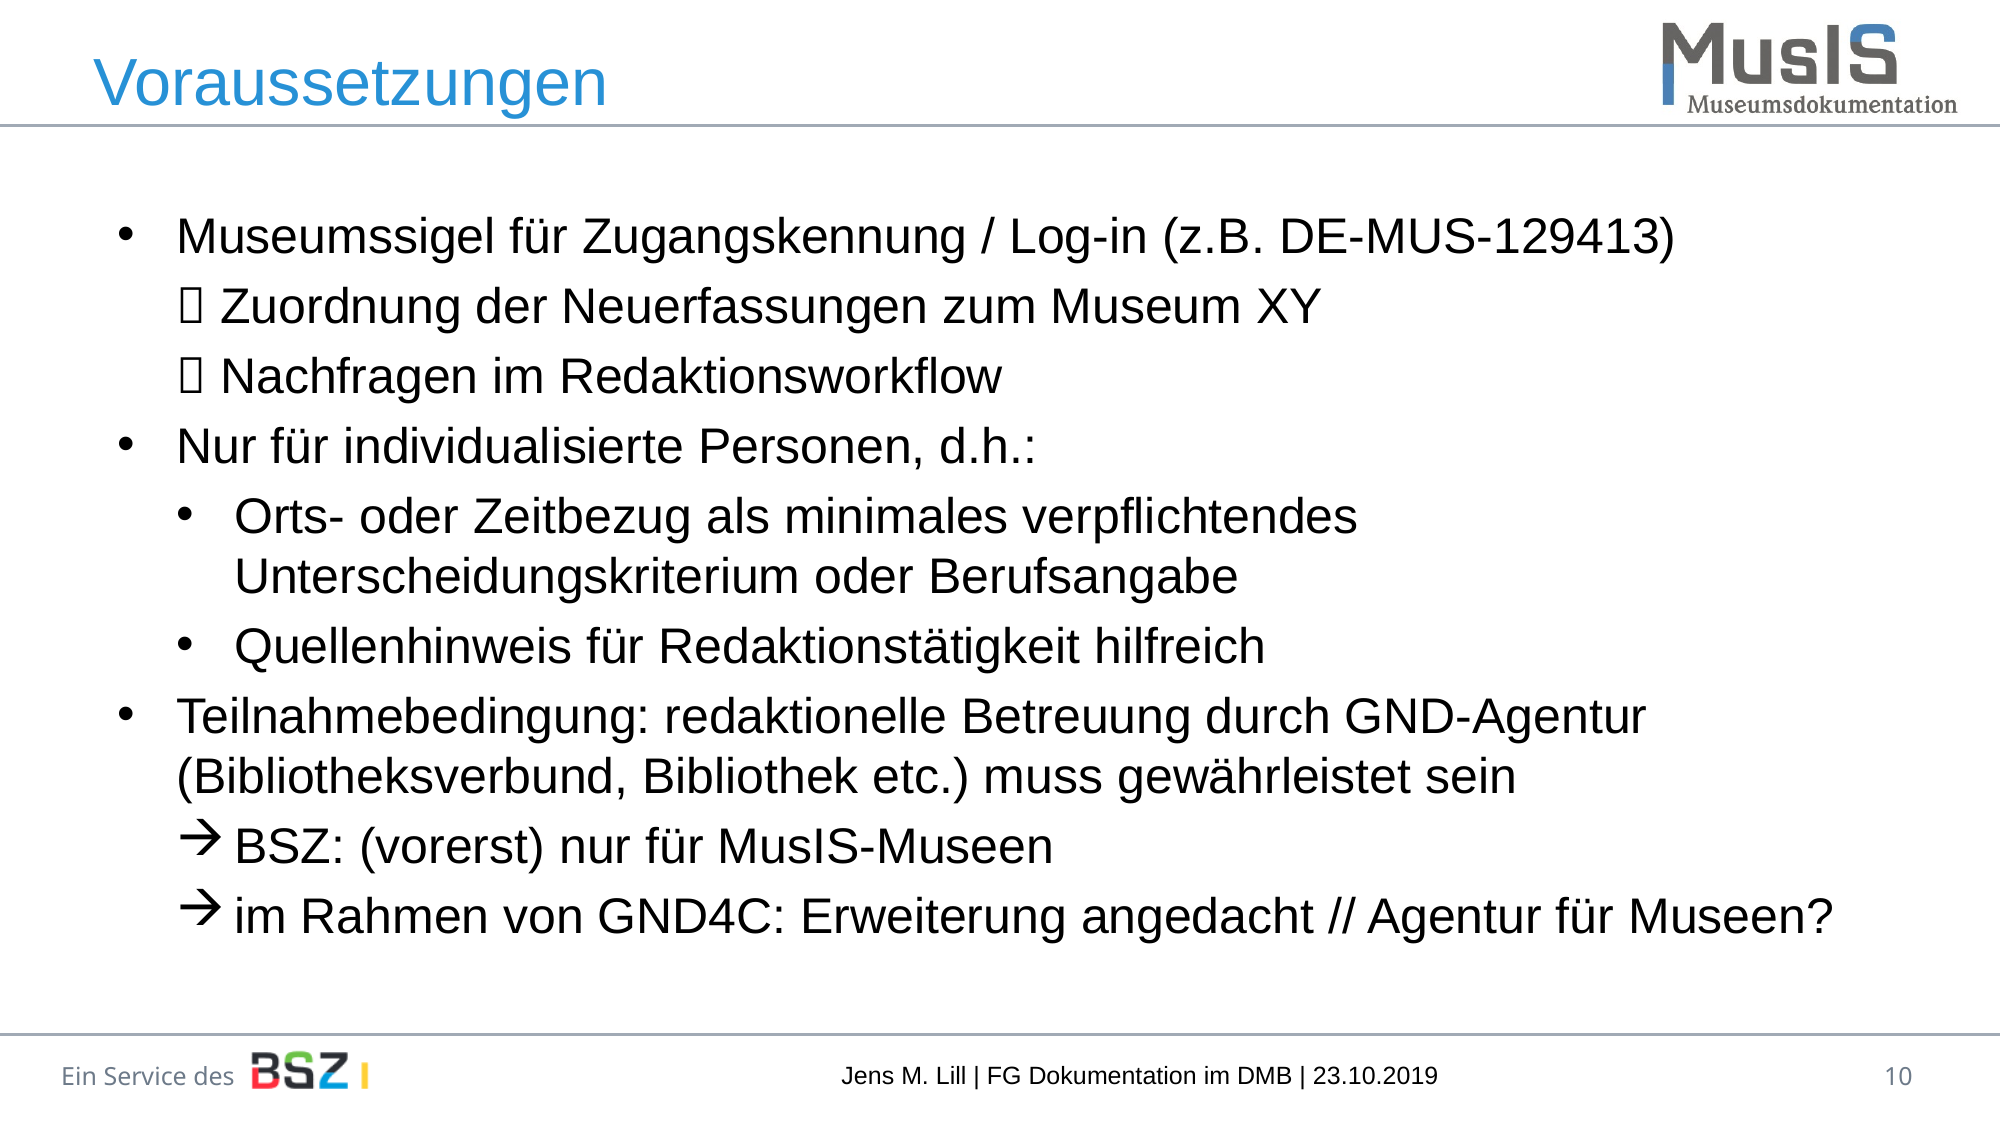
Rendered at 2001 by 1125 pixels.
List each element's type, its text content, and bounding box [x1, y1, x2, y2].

footer Jens M. Lill | FG Dokumentation im DMB | 23.10.2019 [494, 1051, 1788, 1112]
list Museumssigel für Zugangskennung / Log-in (z.B. DE-MUS-129413)  Zuordnung der Neuerfassungen zum Museum XY  Nachfragen im Redaktionsworkflow Nur für individualisierte Personen, d.h.: Orts- oder Zeitbezug als minimales verpflichtendes Unterscheidungskriterium oder Berufsangabe Quellenhinweis für Redaktionstätigkeit hilfreich Teilnahmebedingung: redaktionelle Betreuung durch GND-Agentur (Bibliotheksverbund, Bibliothek etc.) muss gewährleistet sein BSZ: (vorerst) nur für MusIS-Museen im Rahmen von GND4C: Erweiterung angedacht // Agentur für Museen? [102, 196, 1867, 964]
picture [1649, 7, 1969, 121]
picture [245, 1046, 374, 1094]
title Voraussetzungen [78, 31, 859, 126]
